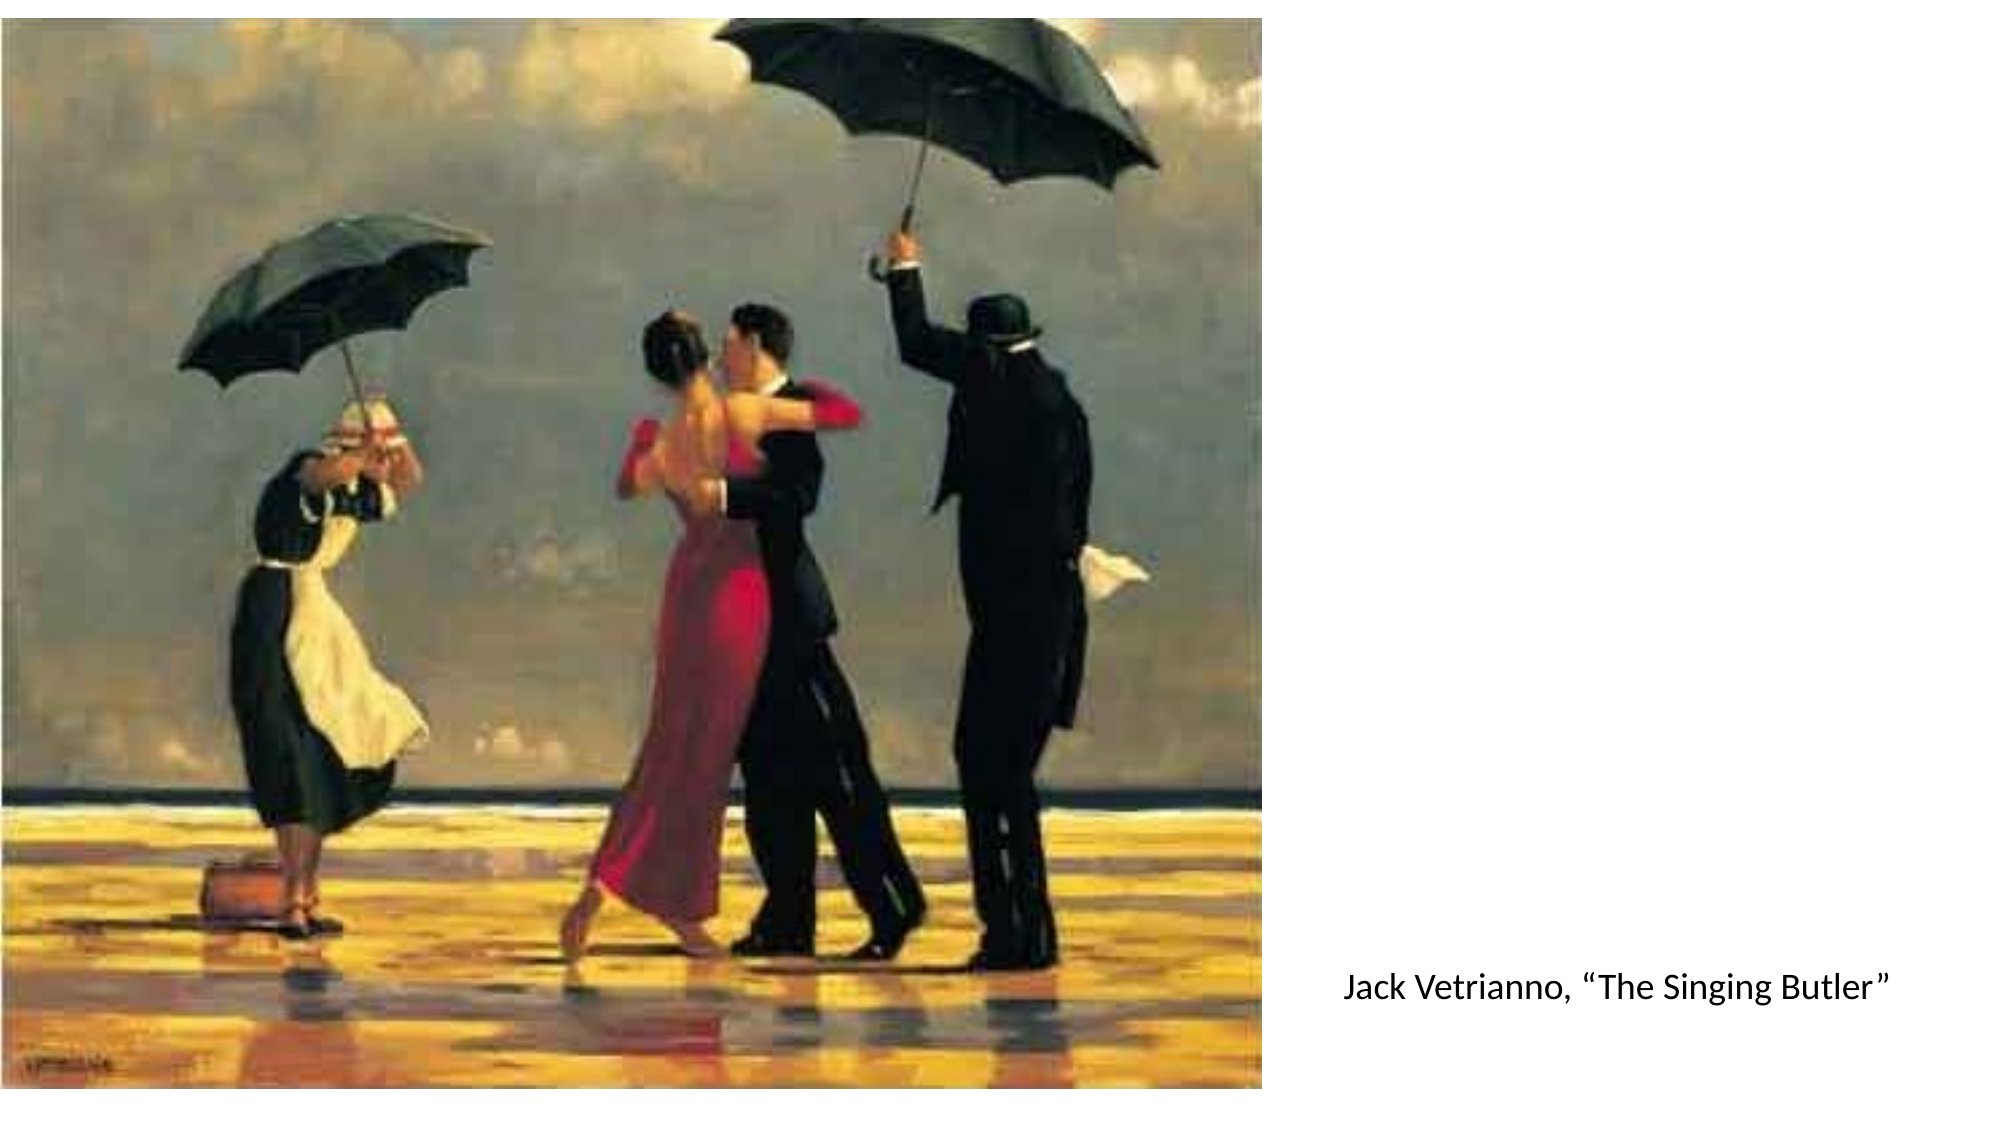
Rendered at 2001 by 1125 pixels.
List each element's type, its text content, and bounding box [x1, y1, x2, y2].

picture [0, 18, 1262, 1089]
text_box Jack Vetrianno, “The Singing Butler” [1328, 954, 1907, 1014]
